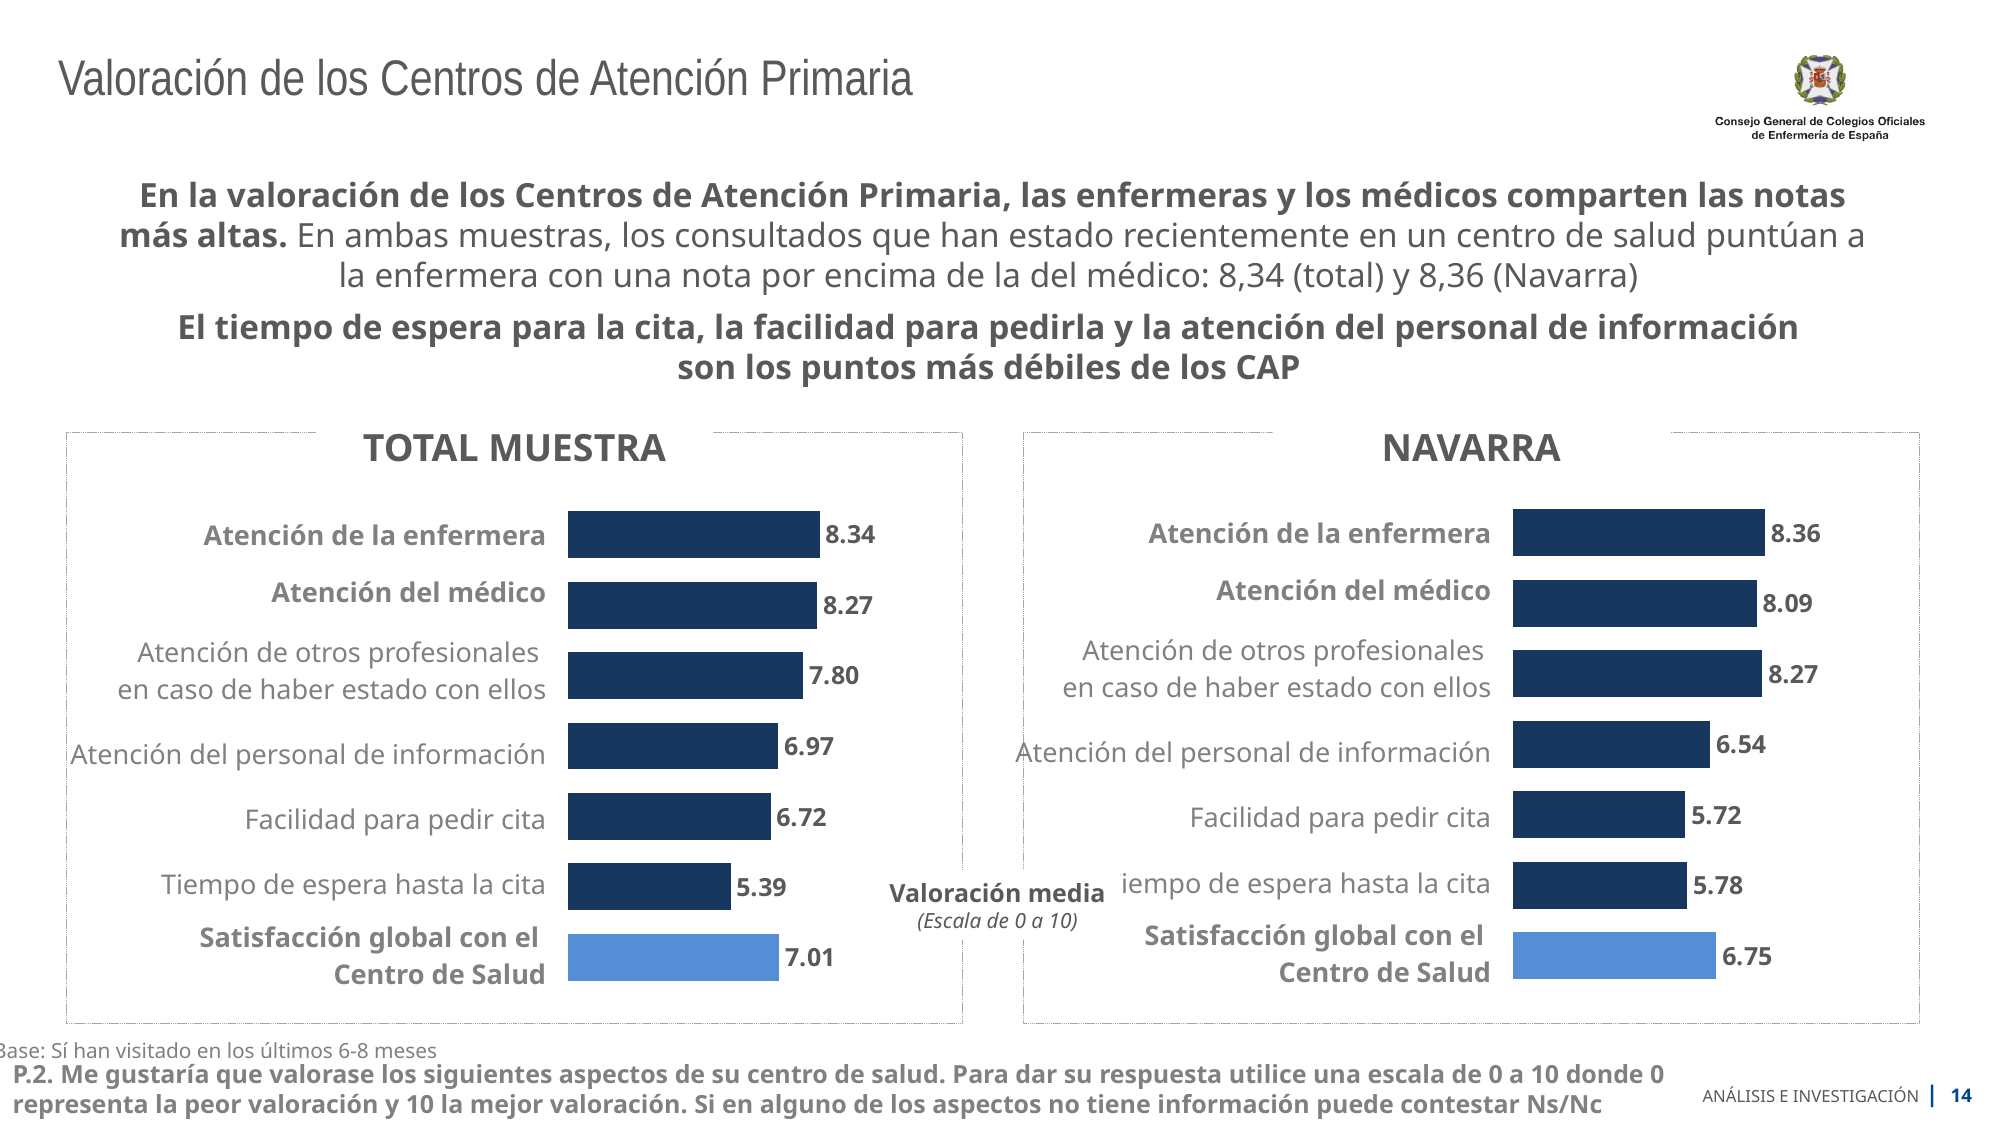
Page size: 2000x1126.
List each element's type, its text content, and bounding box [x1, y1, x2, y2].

table_cell Tiempo de espera hasta la cita [1012, 848, 1497, 915]
picture [1695, 42, 1945, 150]
text_box [1023, 432, 1920, 1024]
title Valoración de los Centros de Atención Primaria [43, 38, 1639, 114]
text_box Valoración media (Escala de 0 a 10) [993, 869, 1121, 940]
text_box Base: Sí han visitado en los últimos 6-8 meses [0, 1030, 453, 1070]
chart [558, 445, 989, 1000]
table_cell Atención de otros profesionales en caso de haber estado con ellos [1012, 618, 1497, 718]
table_cell Satisfacción global con el Centro de Salud [67, 917, 552, 987]
table_header Atención de la enfermera [1012, 504, 1497, 561]
table_cell Tiempo de espera hasta la cita [67, 850, 552, 917]
text_box NAVARRA [1272, 406, 1671, 486]
table_cell Atención del personal de información [67, 720, 552, 787]
text_box [66, 432, 963, 1024]
table_cell Facilidad para pedir cita [67, 787, 552, 850]
text_box TOTAL MUESTRA [315, 406, 714, 486]
chart [1503, 444, 1934, 999]
text_box P.2. Me gustaría que valorase los siguientes aspectos de su centro de salud. Para dar su respuesta utilice una escala de 0 a 10 donde 0 representa la peor valoración y 10 la mejor valoración. Si en alguno de los aspectos no tiene información puede contestar Ns/Nc [0, 1052, 1754, 1126]
text_box En la valoración de los Centros de Atención Primaria, las enfermeras y los médicos comparten las notas más altas. En ambas muestras, los consultados que han estado recientemente en un centro de salud puntúan a la enfermera con una nota por encima de la del médico: 8,34 (total) y 8,36 (Navarra) El tiempo de espera para la cita, la facilidad para pedirla y la atención del personal de información son los puntos más débiles de los CAP [96, 157, 1892, 404]
table_header Atención de la enfermera [67, 505, 552, 562]
table_cell Facilidad para pedir cita [1012, 785, 1497, 848]
table_cell Atención del personal de información [1012, 718, 1497, 785]
table_cell Atención de otros profesionales en caso de haber estado con ellos [67, 619, 552, 720]
table_cell Satisfacción global con el Centro de Salud [1012, 915, 1497, 985]
table_cell Atención del médico [1012, 561, 1497, 618]
table_cell Atención del médico [67, 562, 552, 619]
